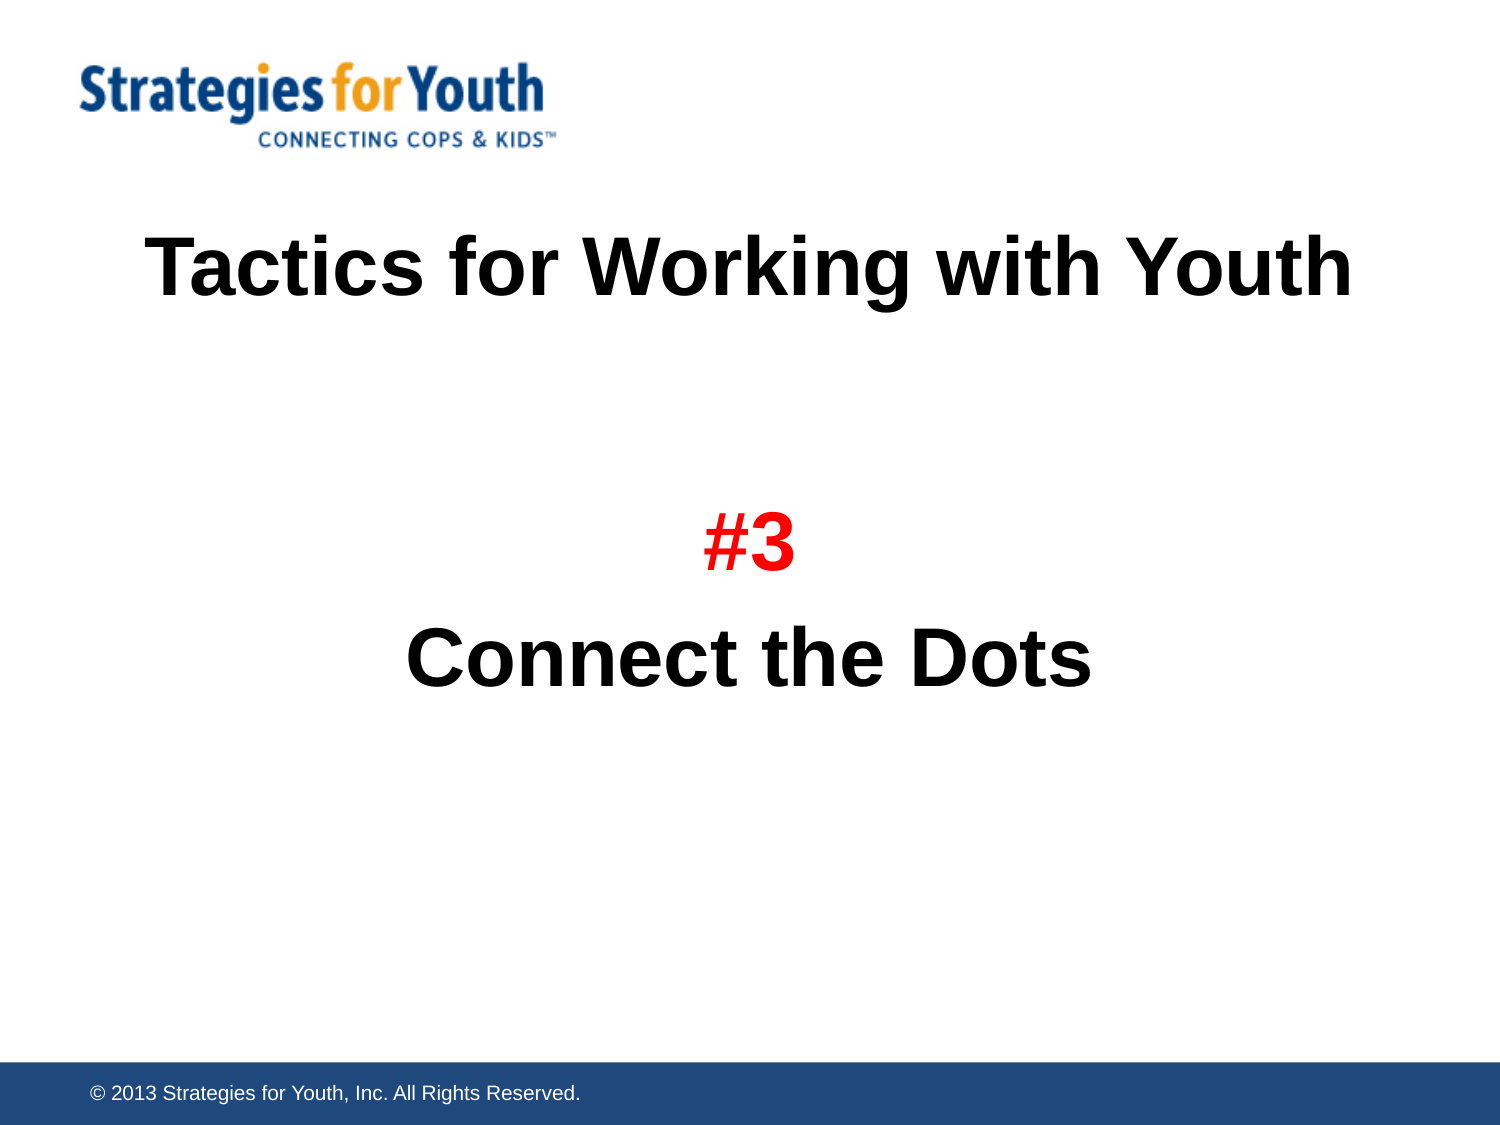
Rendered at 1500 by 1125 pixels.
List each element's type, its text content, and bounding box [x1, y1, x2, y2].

title Tactics for Working with Youth [75, 200, 1425, 325]
list #3 Connect the Dots [75, 362, 1425, 1005]
footer © 2013 Strategies for Youth, Inc. All Rights Reserved. [75, 1062, 1063, 1123]
picture [75, 59, 563, 150]
